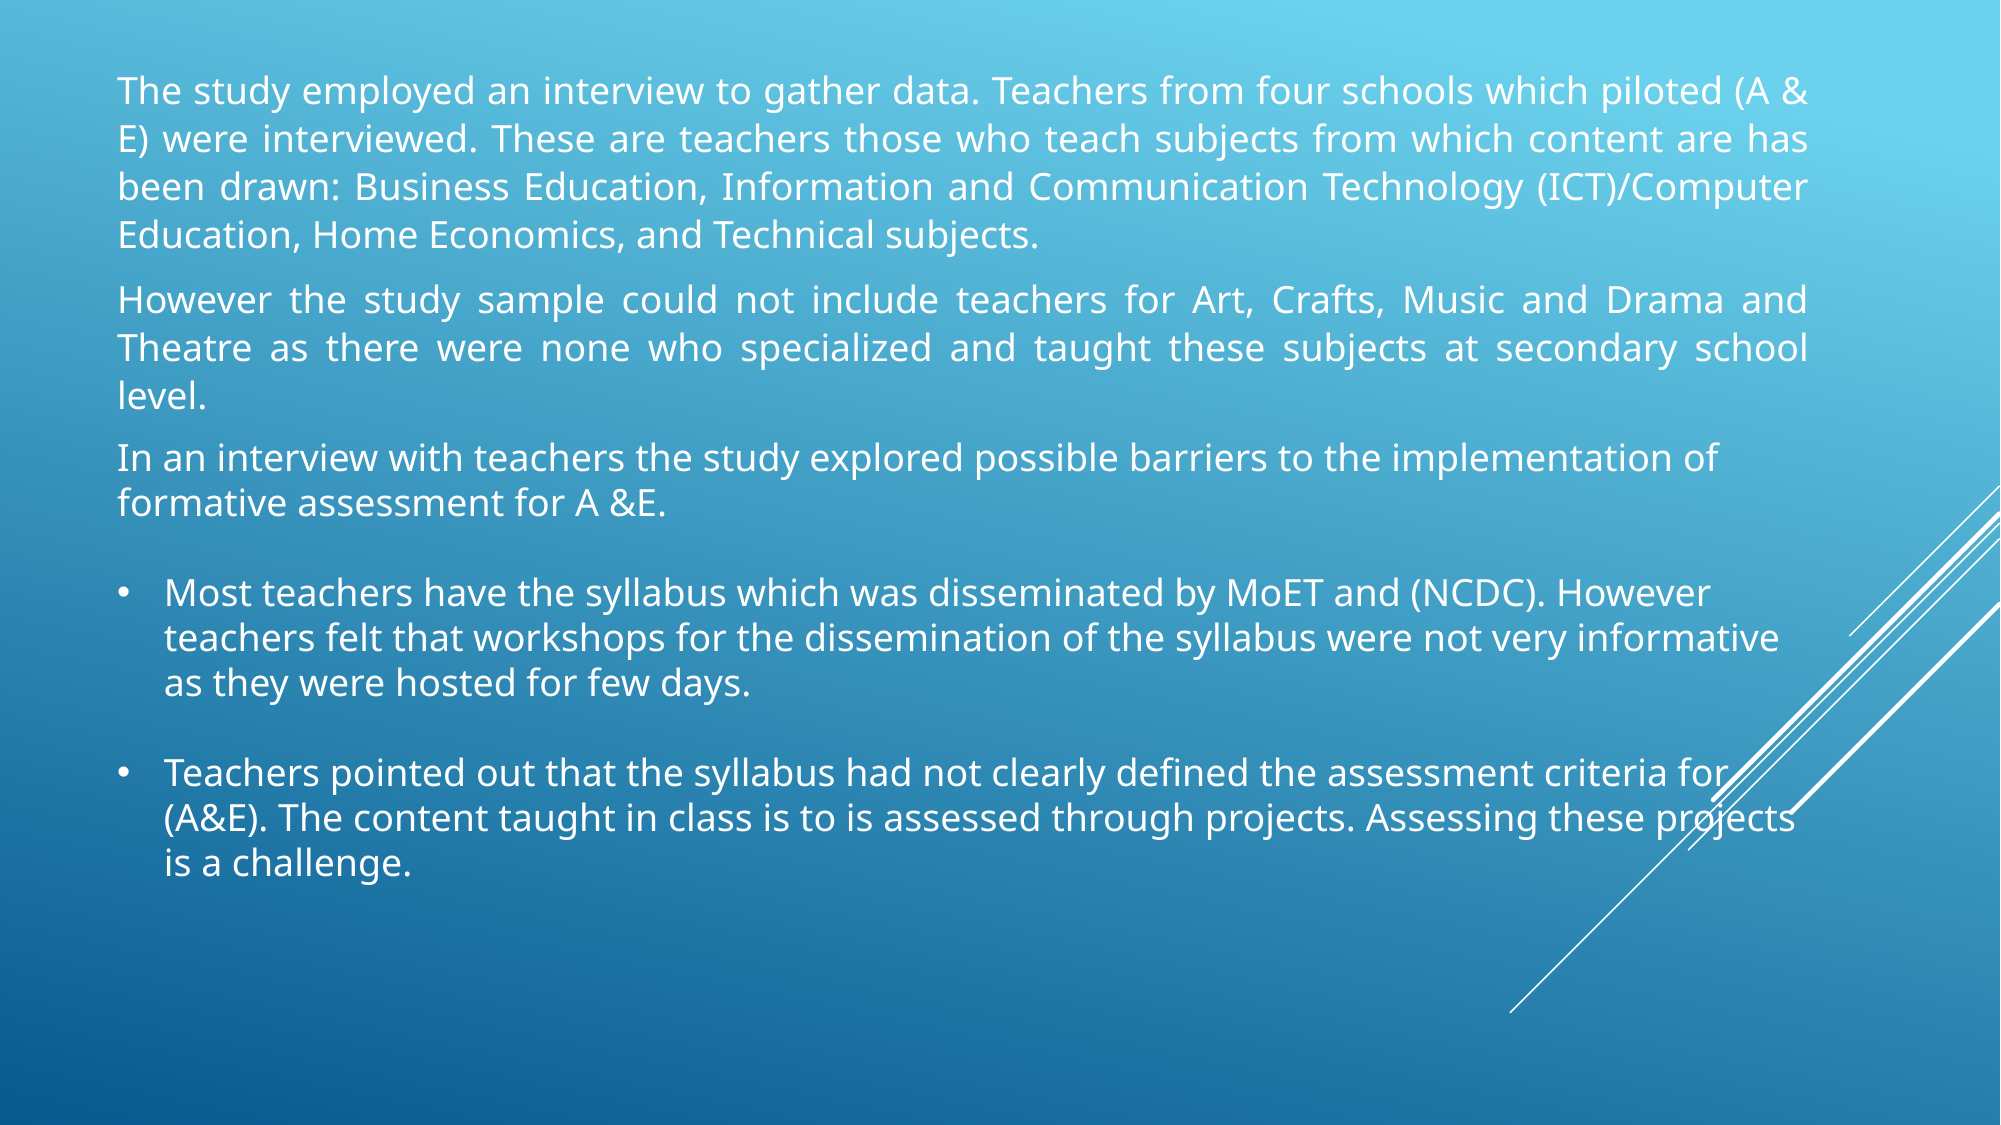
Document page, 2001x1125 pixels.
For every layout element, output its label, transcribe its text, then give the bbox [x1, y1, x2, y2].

text_box The study employed an interview to gather data. Teachers from four schools which piloted (A & E) were interviewed. These are teachers those who teach subjects from which content are has been drawn: Business Education, Information and Communication Technology (ICT)/Computer Education, Home Economics, and Technical subjects. However the study sample could not include teachers for Art, Crafts, Music and Drama and Theatre as there were none who specialized and taught these subjects at secondary school level. In an interview with teachers the study explored possible barriers to the implementation of formative assessment for A &E. Most teachers have the syllabus which was disseminated by MoET and (NCDC). However teachers felt that workshops for the dissemination of the syllabus were not very informative as they were hosted for few days. Teachers pointed out that the syllabus had not clearly defined the assessment criteria for (A&E). The content taught in class is to is assessed through projects. Assessing these projects is a challenge. [102, 56, 1826, 937]
